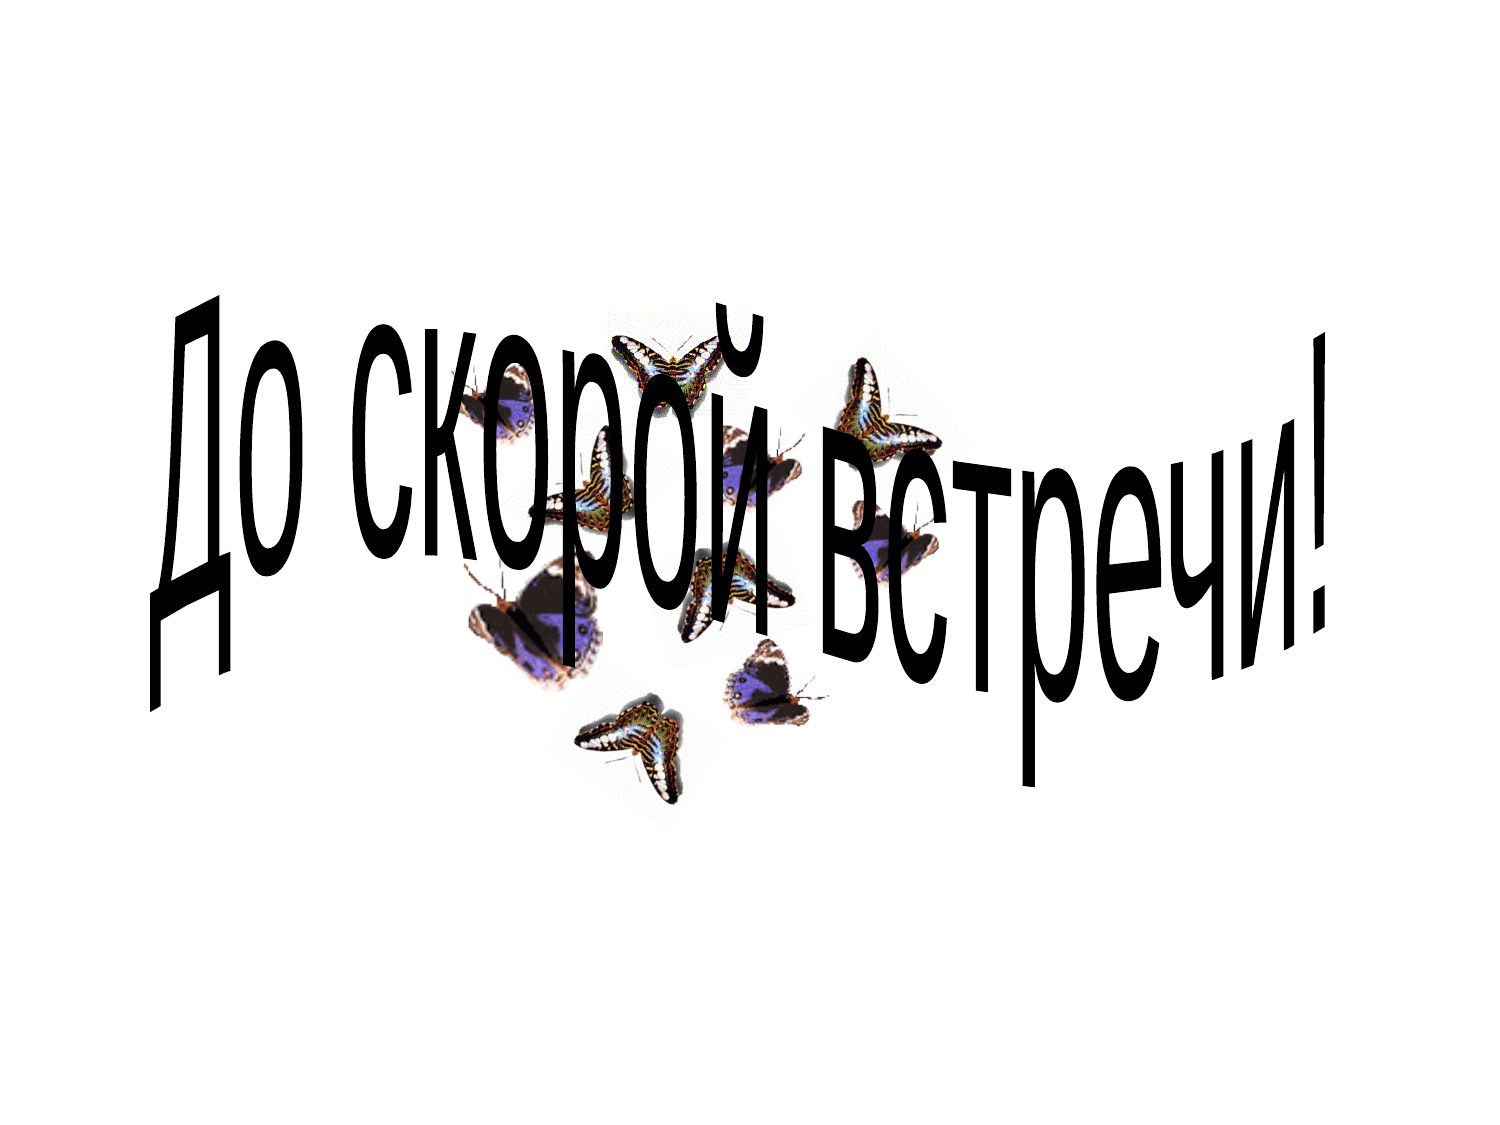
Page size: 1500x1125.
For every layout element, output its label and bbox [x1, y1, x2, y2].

picture [449, 312, 972, 831]
